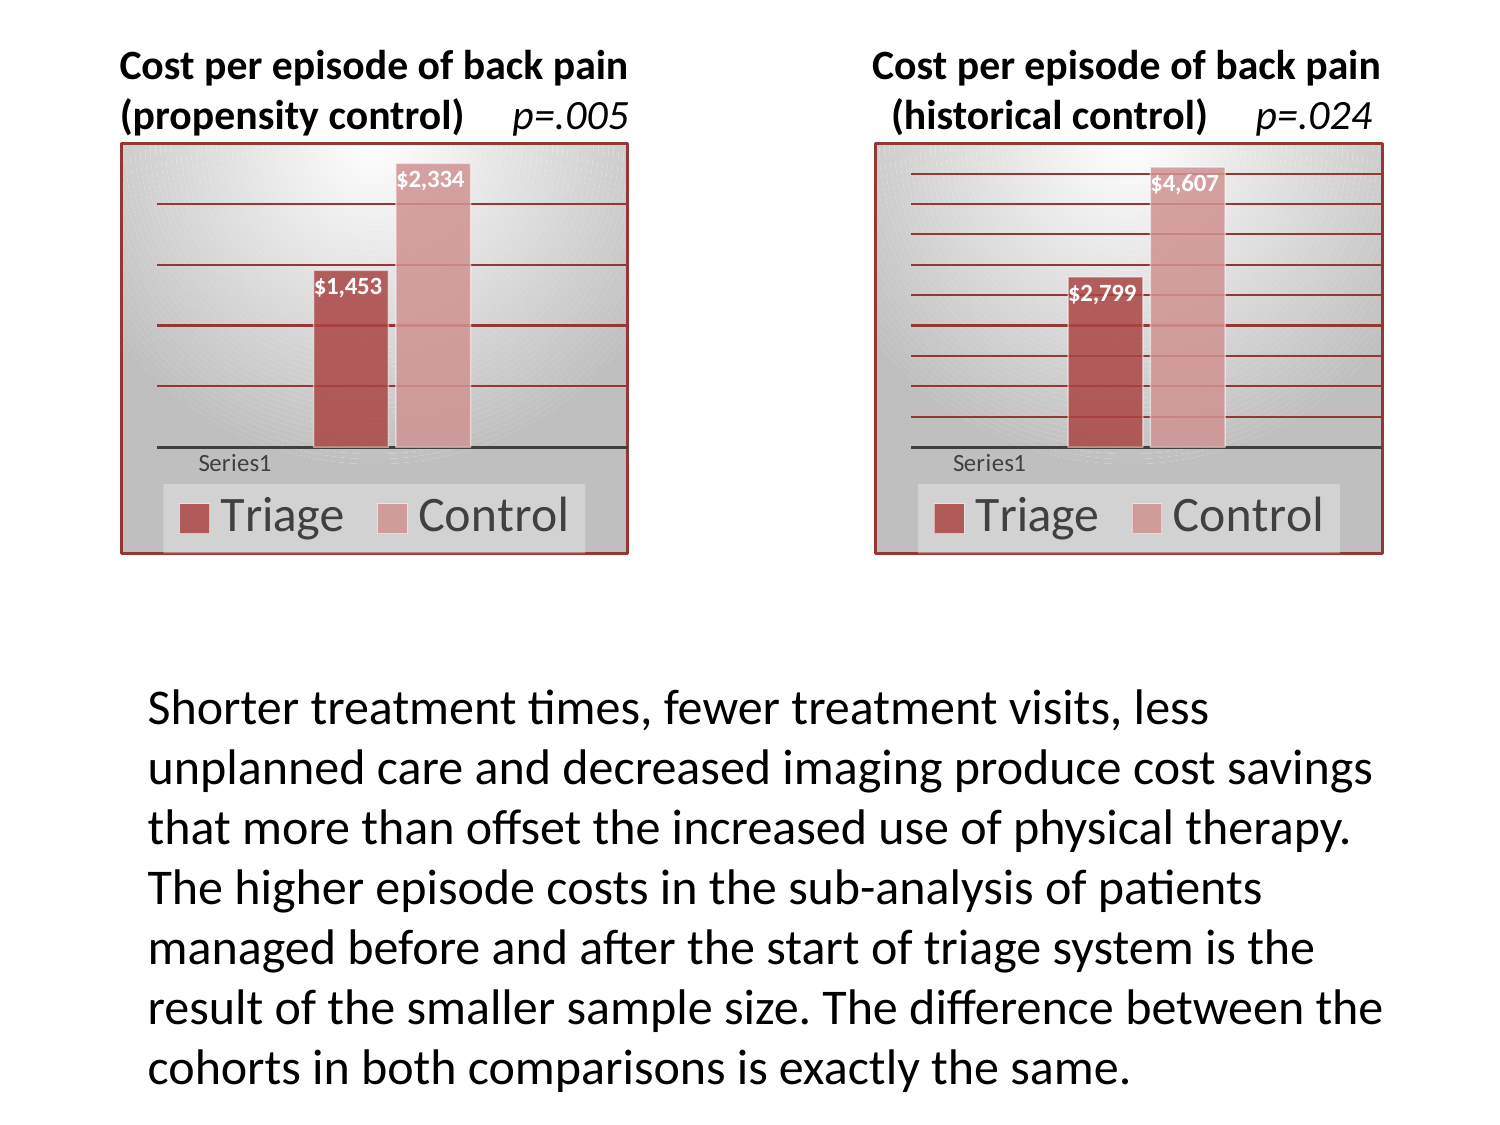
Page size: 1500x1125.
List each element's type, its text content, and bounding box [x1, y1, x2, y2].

text_box Cost per episode of back pain (propensity control) p=.005 [29, 30, 720, 145]
chart [119, 141, 630, 556]
text_box Shorter treatment times, fewer treatment visits, less unplanned care and decreased imaging produce cost savings that more than offset the increased use of physical therapy. The higher episode costs in the sub-analysis of patients managed before and after the start of triage system is the result of the smaller sample size. The difference between the cohorts in both comparisons is exactly the same. [132, 666, 1420, 1102]
chart [873, 141, 1385, 556]
text_box Cost per episode of back pain (historical control) p=.024 [781, 30, 1473, 145]
